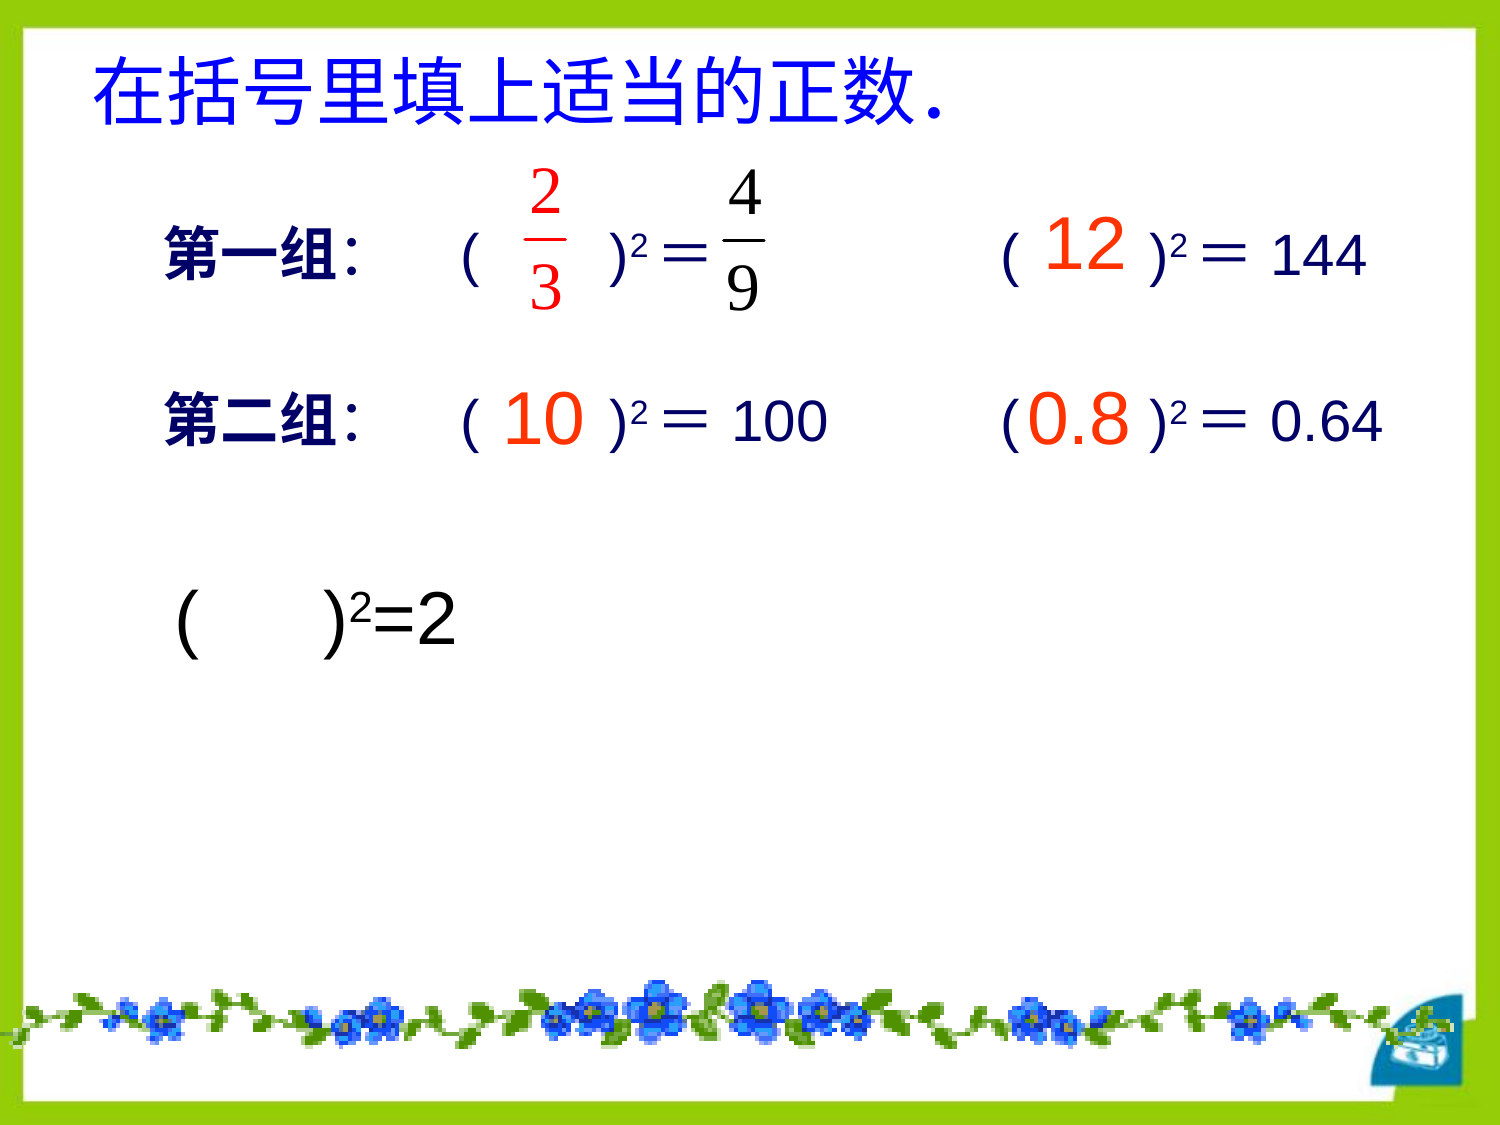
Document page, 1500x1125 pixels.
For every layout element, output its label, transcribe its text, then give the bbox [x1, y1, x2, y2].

text_box ( )2=2 [159, 562, 479, 668]
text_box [712, 149, 781, 326]
text_box 12 [1028, 187, 1217, 293]
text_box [513, 148, 582, 325]
table_header ( )2＝144 [985, 200, 1500, 367]
picture [0, 0, 1500, 1125]
table_cell ( )2＝100 [446, 367, 985, 533]
table_cell 第二组： [148, 367, 446, 533]
table_header 第一组： [148, 200, 446, 367]
text_box 10 [487, 362, 675, 468]
text_box 在括号里填上适当的正数． [76, 37, 1402, 143]
table_header ( )2＝ [446, 200, 985, 367]
table_cell ( )2＝0.64 [985, 367, 1500, 533]
text_box 0.8 [1012, 362, 1225, 468]
